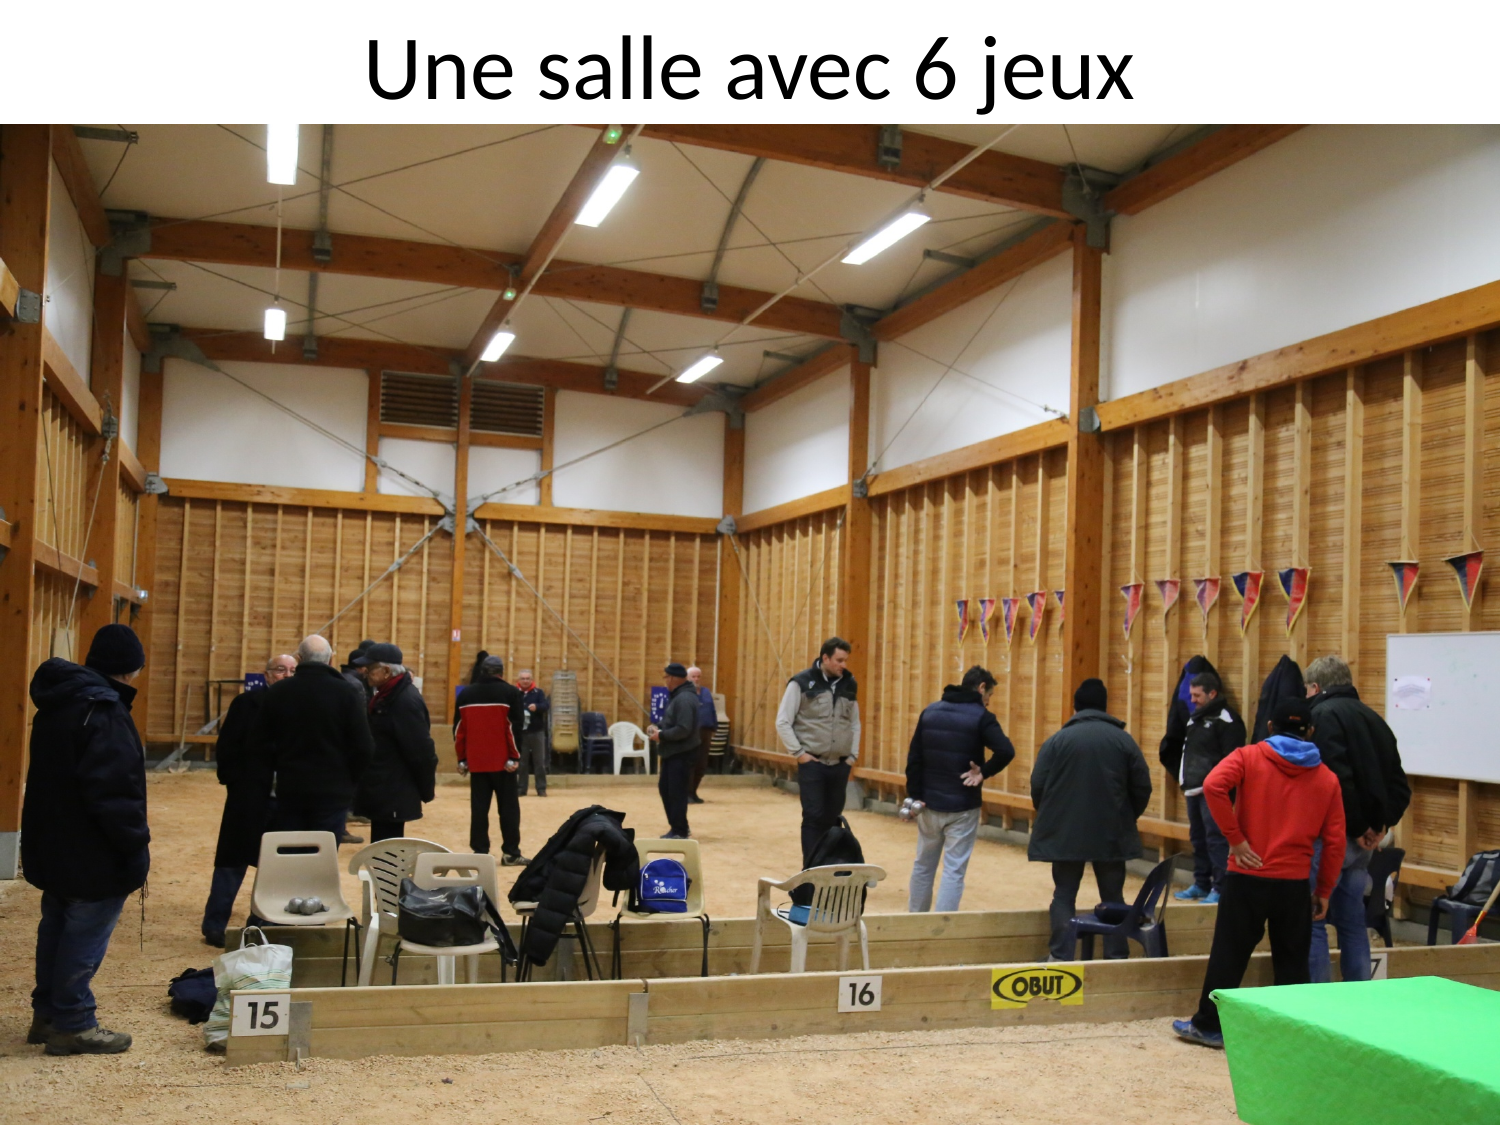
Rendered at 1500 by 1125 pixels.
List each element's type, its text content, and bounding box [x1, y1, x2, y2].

picture [0, 124, 1500, 1125]
title Une salle avec 6 jeux [0, 0, 1500, 124]
